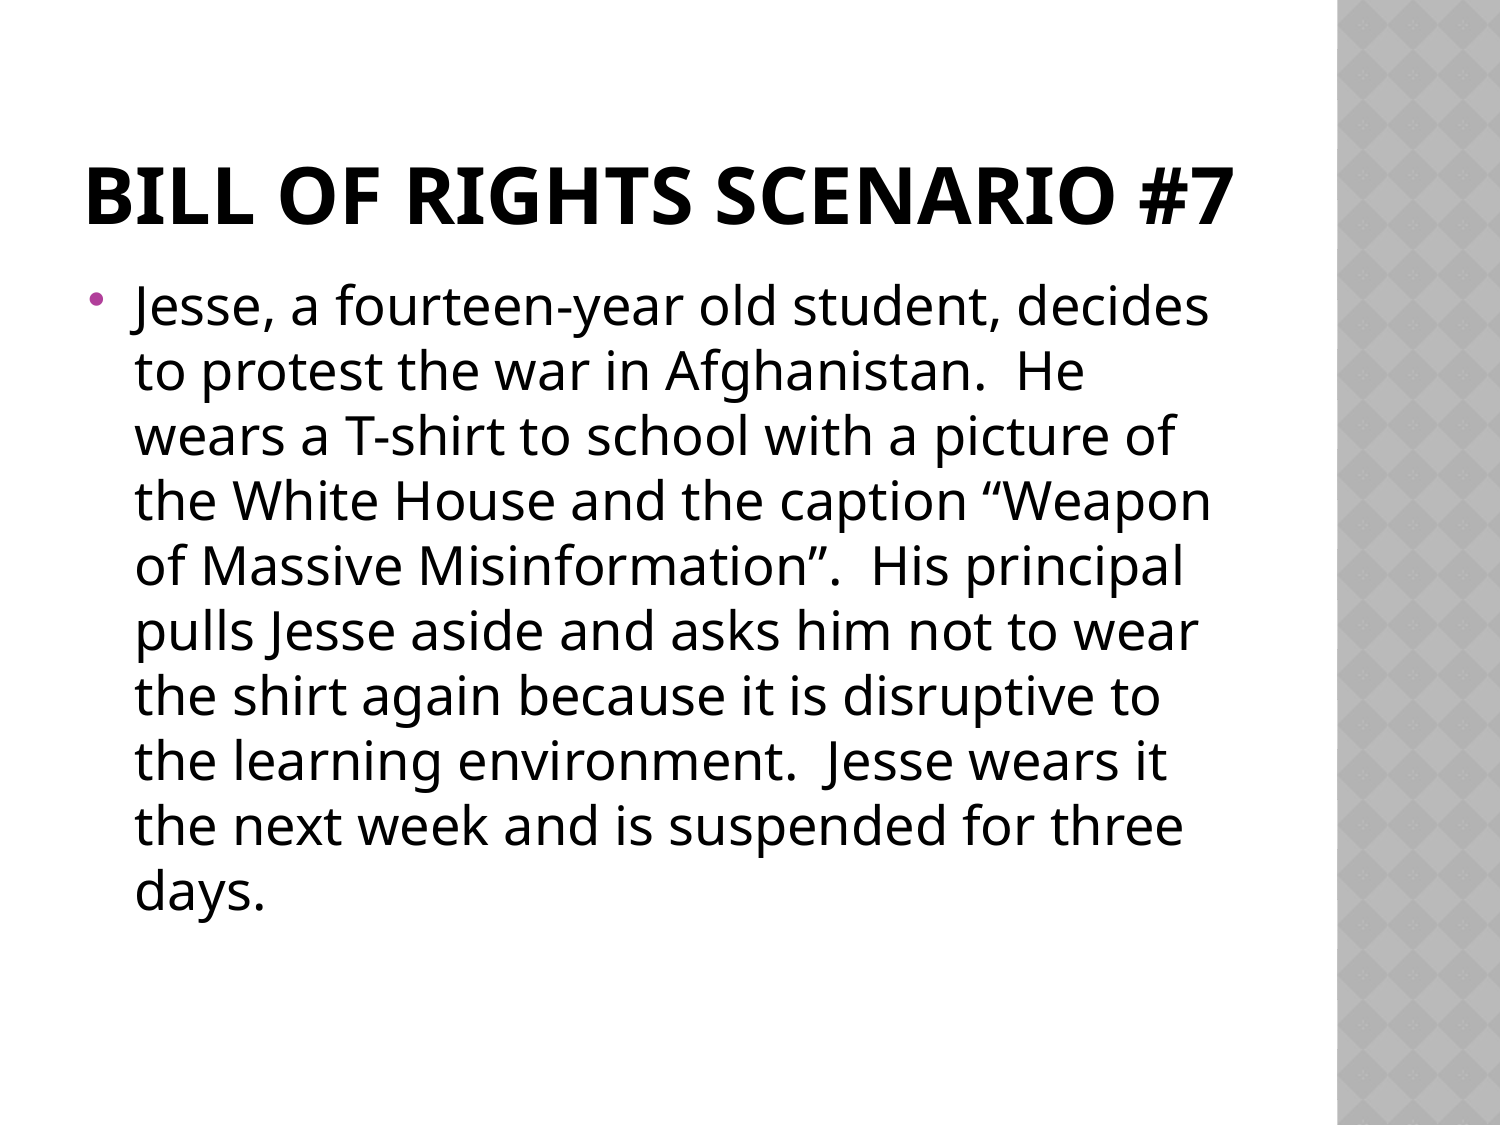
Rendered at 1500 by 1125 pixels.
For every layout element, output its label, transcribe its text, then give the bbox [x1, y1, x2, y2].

title Bill of Rights Scenario #7 [75, 52, 1263, 240]
list Jesse, a fourteen-year old student, decides to protest the war in Afghanistan. He wears a T-shirt to school with a picture of the White House and the caption “Weapon of Massive Misinformation”. His principal pulls Jesse aside and asks him not to wear the shirt again because it is disruptive to the learning environment. Jesse wears it the next week and is suspended for three days. [75, 264, 1263, 1059]
